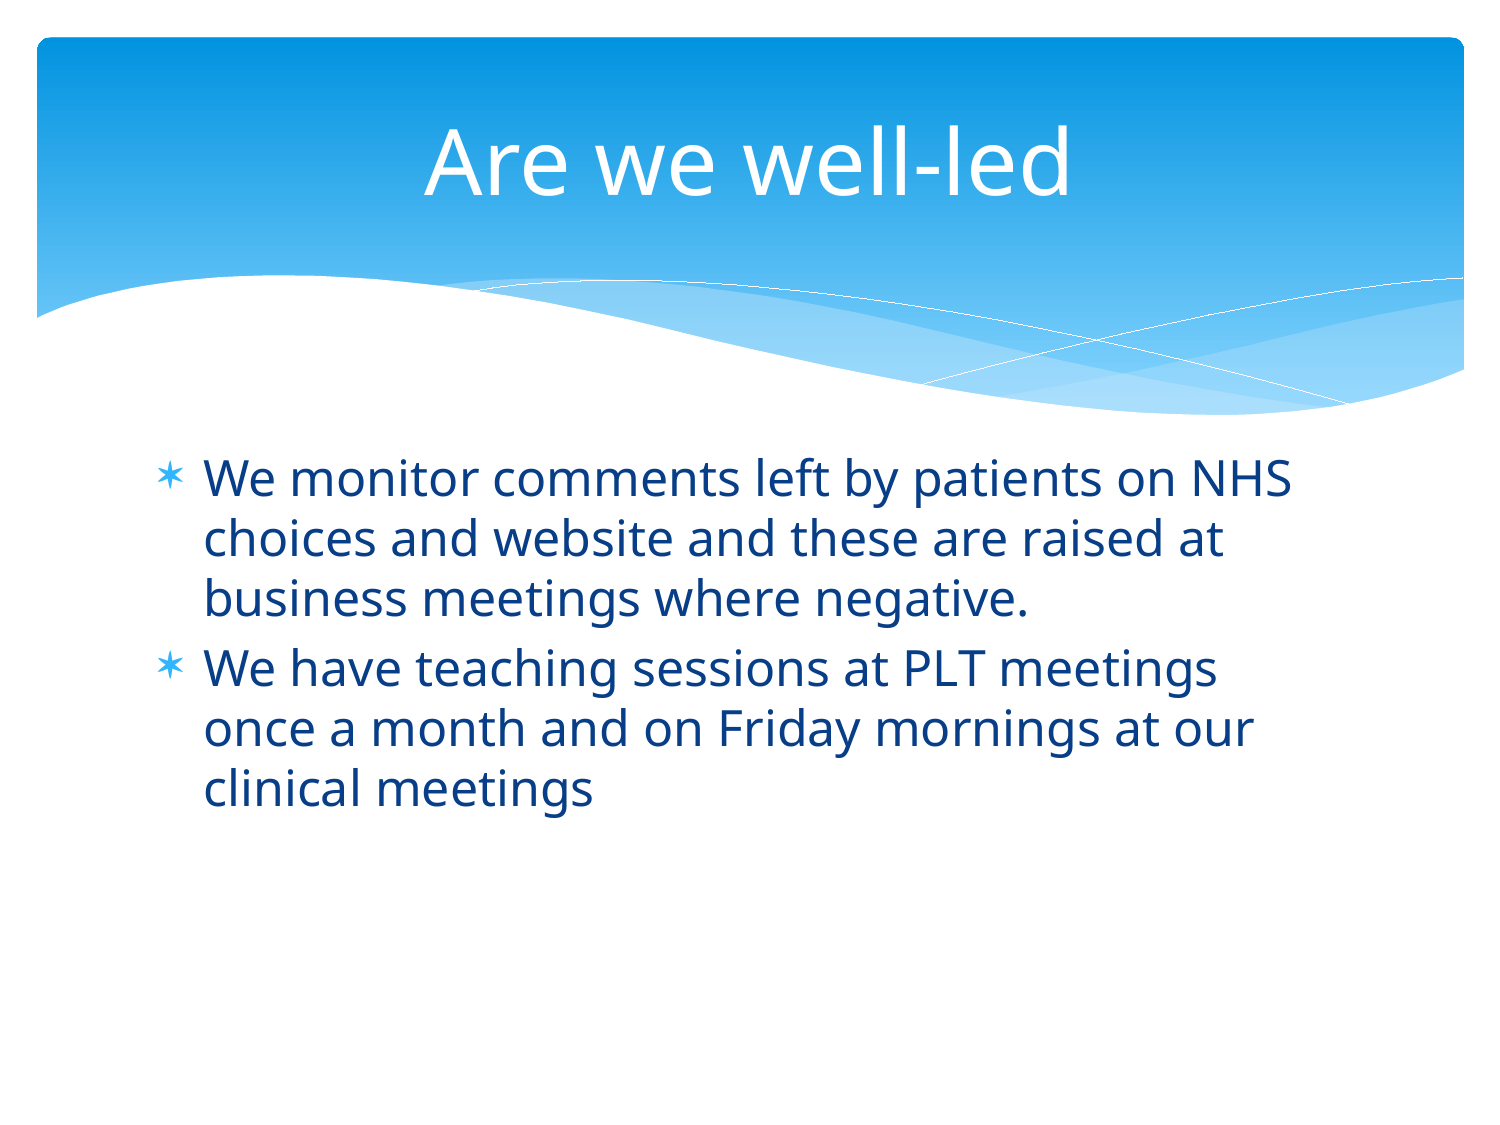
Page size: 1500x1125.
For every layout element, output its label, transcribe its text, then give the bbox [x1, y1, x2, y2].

title Are we well-led [75, 55, 1425, 261]
list We monitor comments left by patients on NHS choices and website and these are raised at business meetings where negative. We have teaching sessions at PLT meetings once a month and on Friday mornings at our clinical meetings [143, 438, 1359, 1005]
